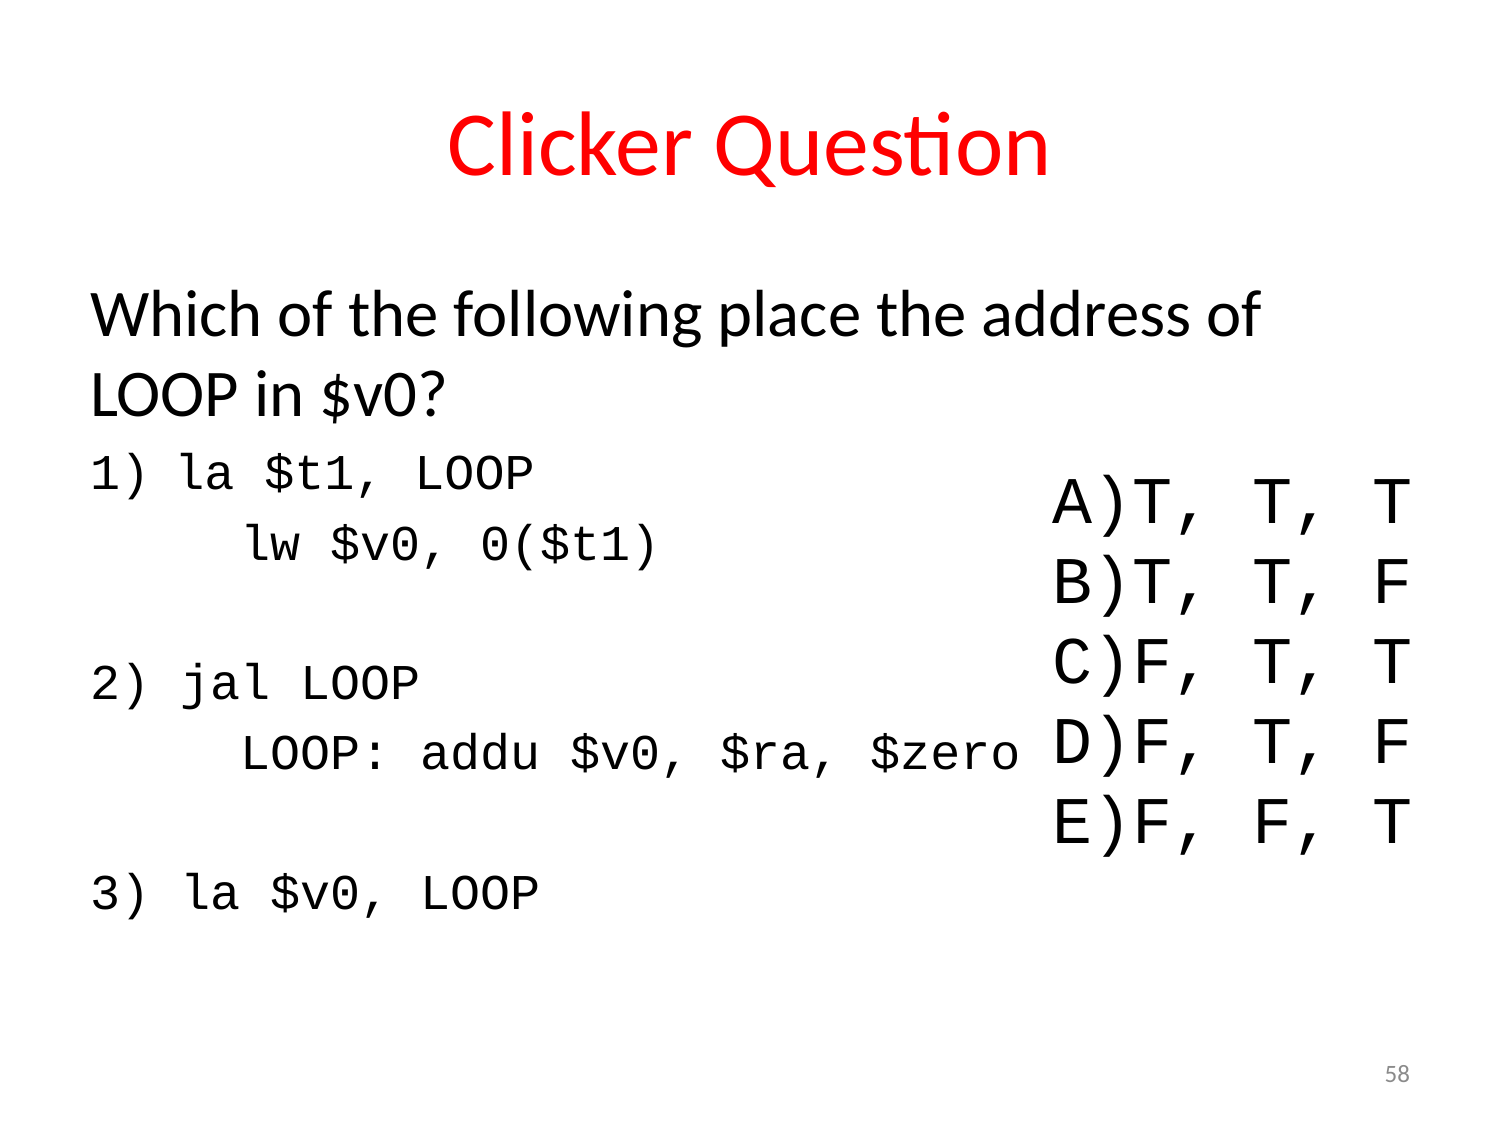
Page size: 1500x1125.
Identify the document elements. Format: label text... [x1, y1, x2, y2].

list Which of the following place the address of LOOP in $v0? la $t1, LOOP lw $v0, 0($t1) 2) jal LOOP LOOP: addu $v0, $ra, $zero 3) la $v0, LOOP [75, 262, 1425, 1005]
slide_number 58 [1074, 1042, 1425, 1103]
text_box T, T, T T, T, F F, T, T F, T, F F, F, T [1037, 449, 1500, 865]
title Clicker Question [75, 45, 1425, 233]
